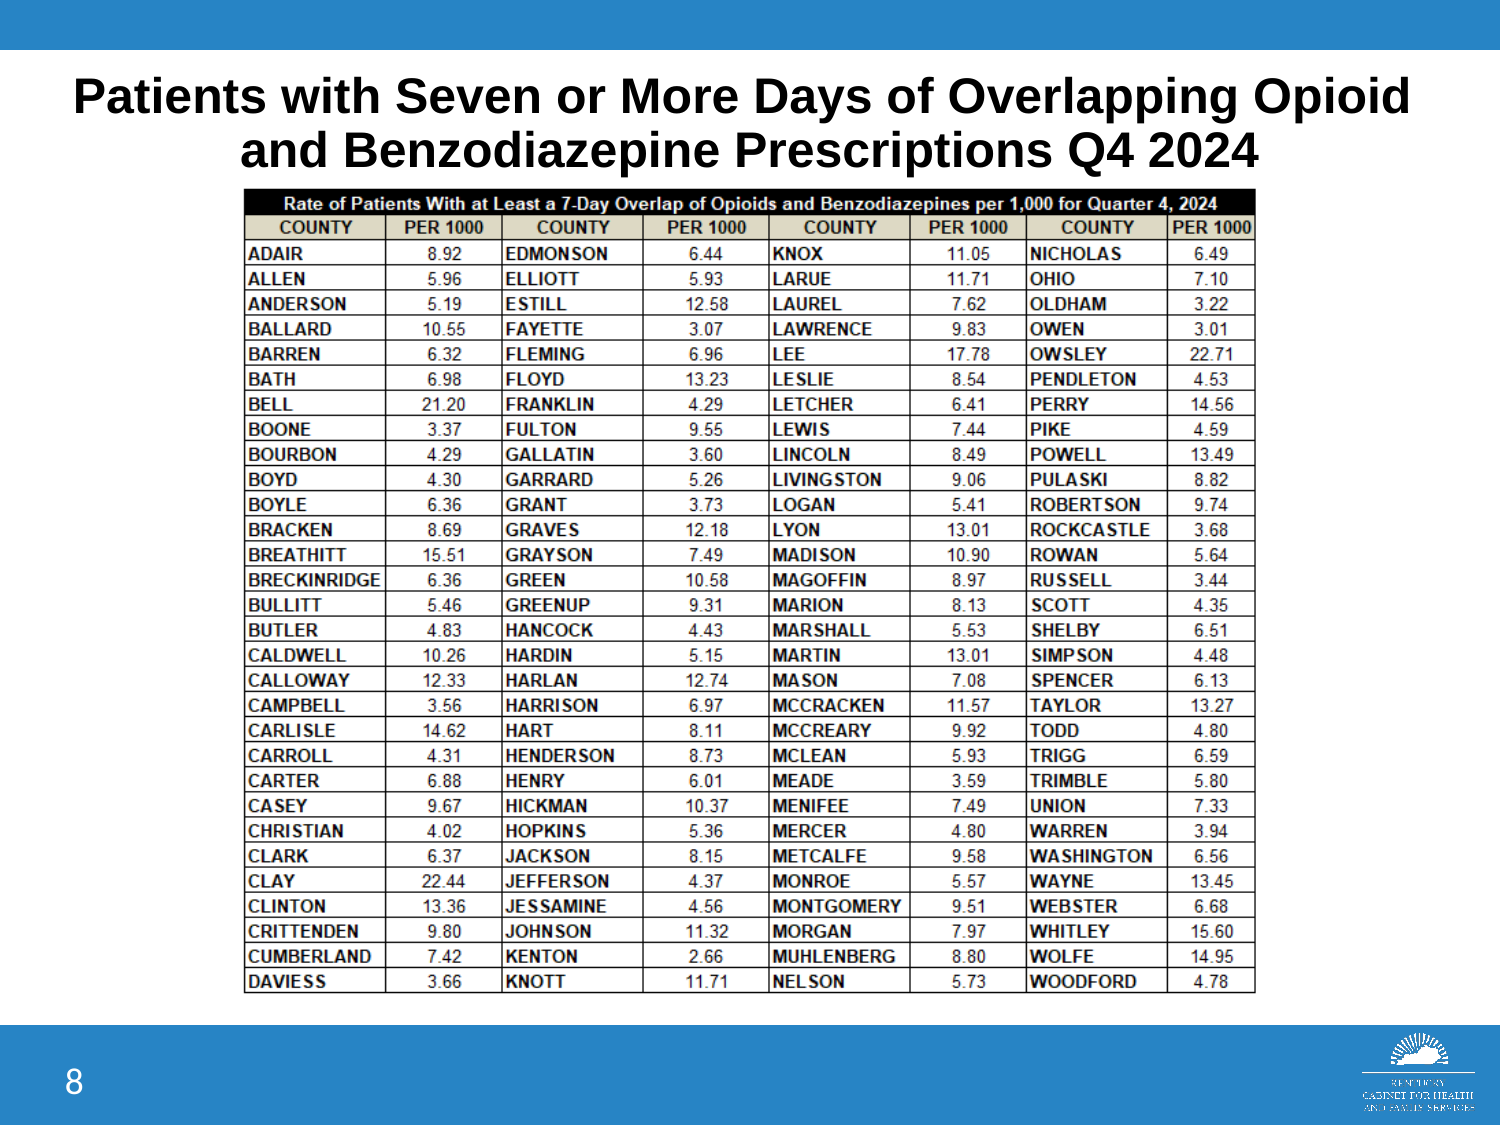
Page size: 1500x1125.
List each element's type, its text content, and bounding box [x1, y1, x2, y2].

picture [239, 185, 1261, 996]
text_box Patients with Seven or More Days of Overlapping Opioid and Benzodiazepine Prescriptions Q4 2024 [0, 52, 1500, 186]
picture [1362, 1033, 1475, 1111]
slide_number 8 [50, 1050, 400, 1110]
